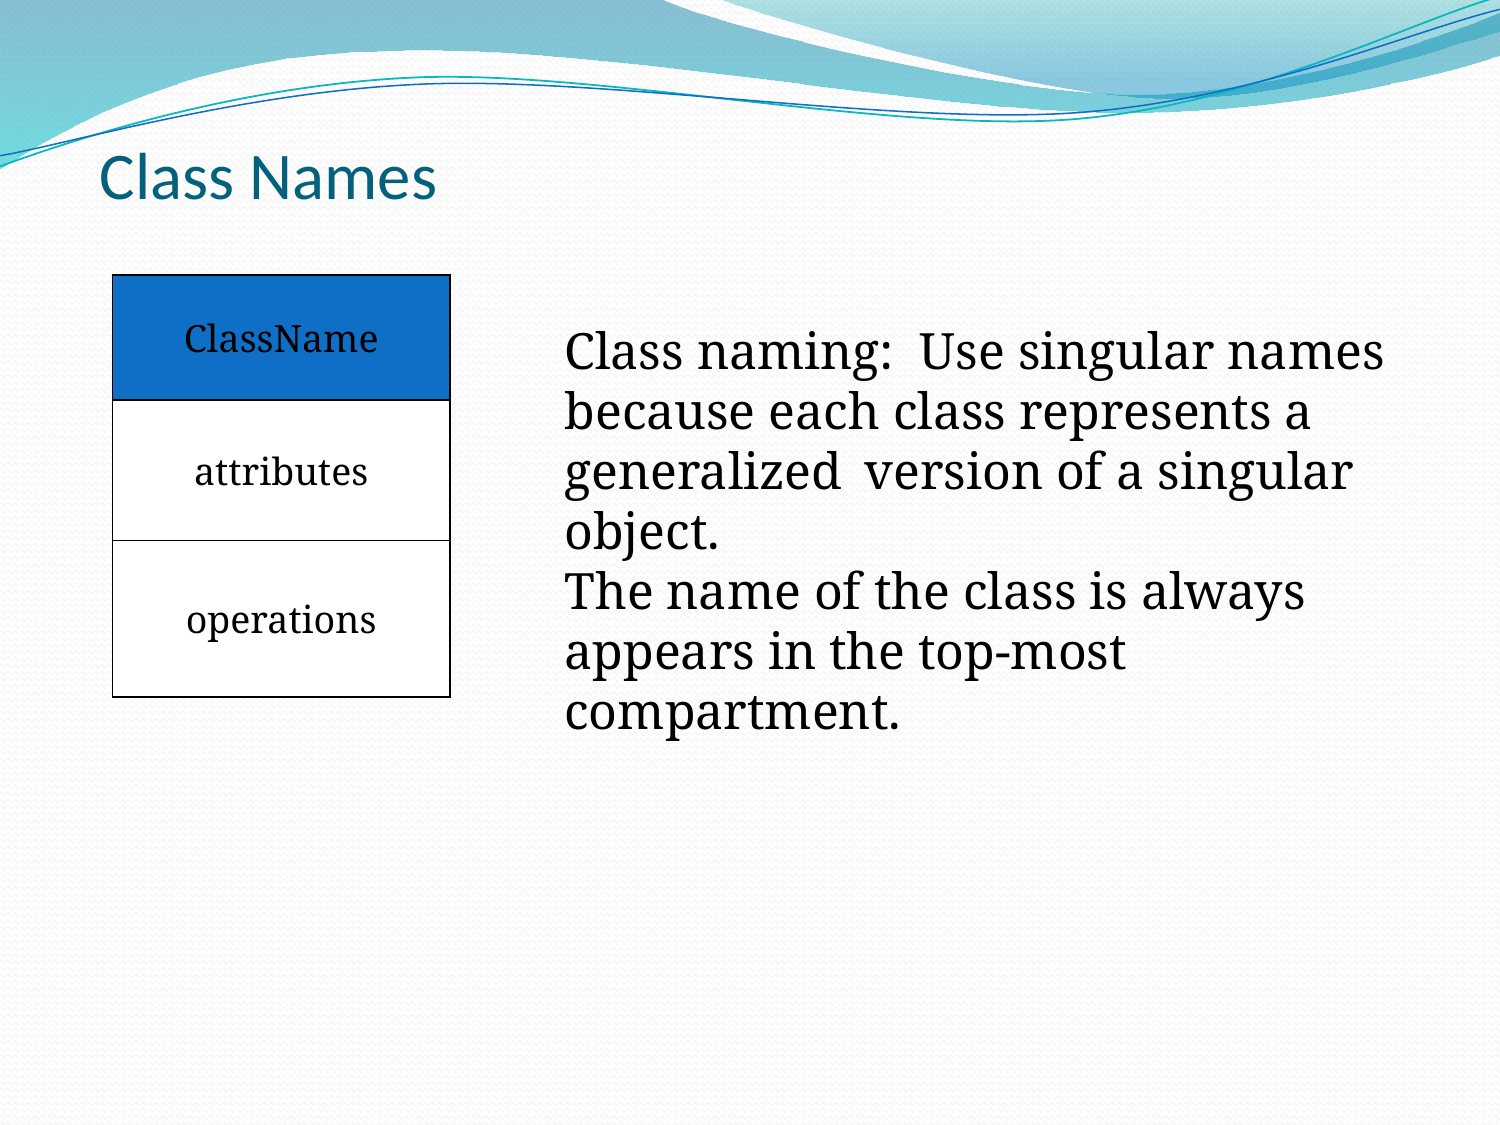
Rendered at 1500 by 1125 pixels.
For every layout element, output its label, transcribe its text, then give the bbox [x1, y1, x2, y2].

text_box Class naming: Use singular names because each class represents a generalized version of a singular object. The name of the class is always appears in the top-most compartment. [549, 312, 1450, 748]
title Class Names [99, 125, 1388, 213]
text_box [112, 274, 451, 698]
